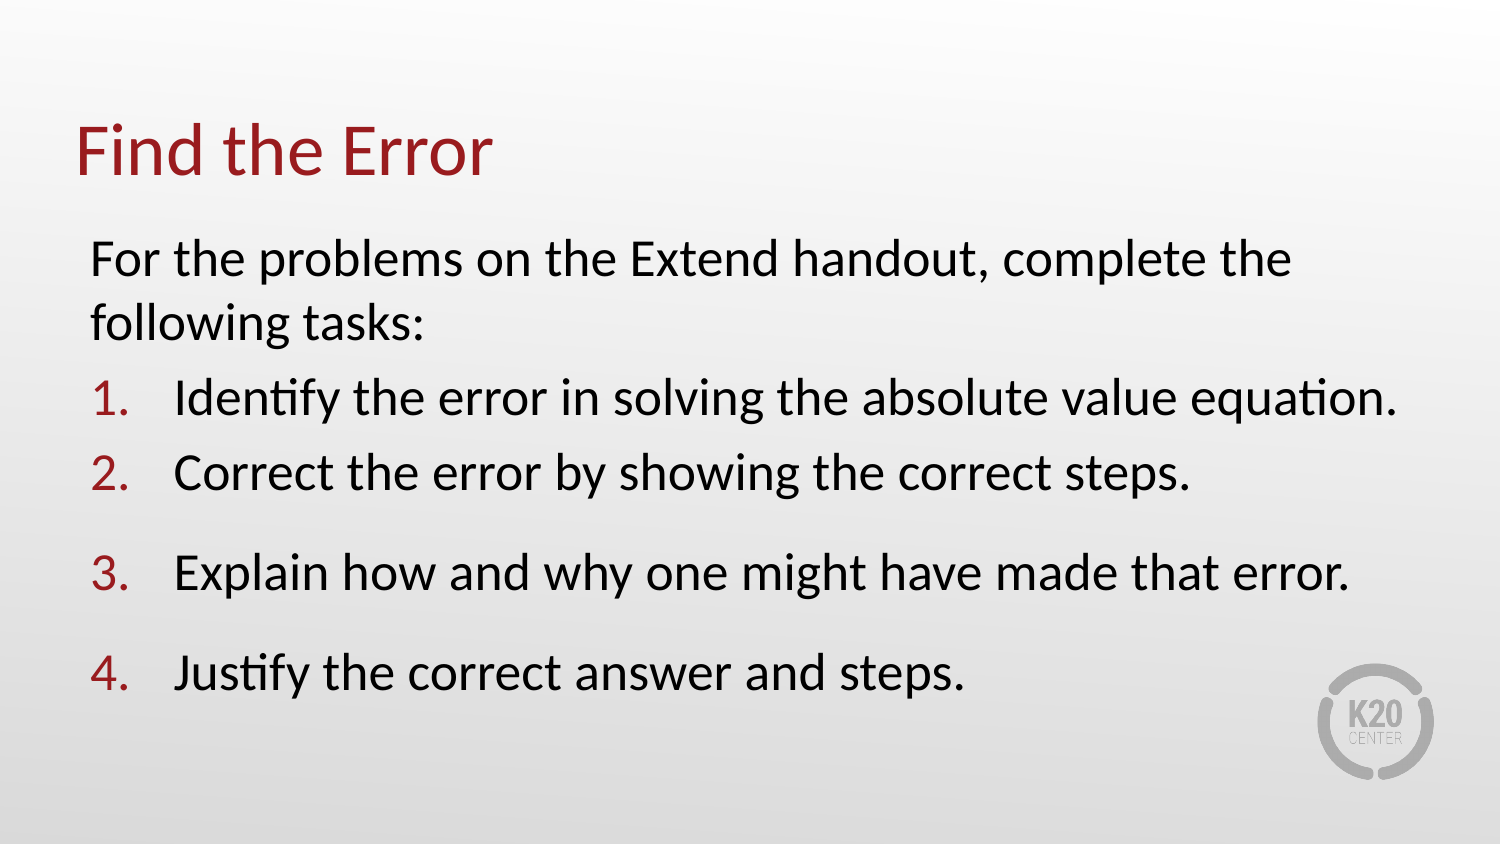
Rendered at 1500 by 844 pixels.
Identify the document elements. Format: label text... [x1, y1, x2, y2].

list For the problems on the Extend handout, complete the following tasks: Identify the error in solving the absolute value equation. Correct the error by showing the correct steps. Explain how and why one might have made that error. Justify the correct answer and steps. [75, 214, 1425, 779]
title Find the Error [75, 50, 1425, 191]
